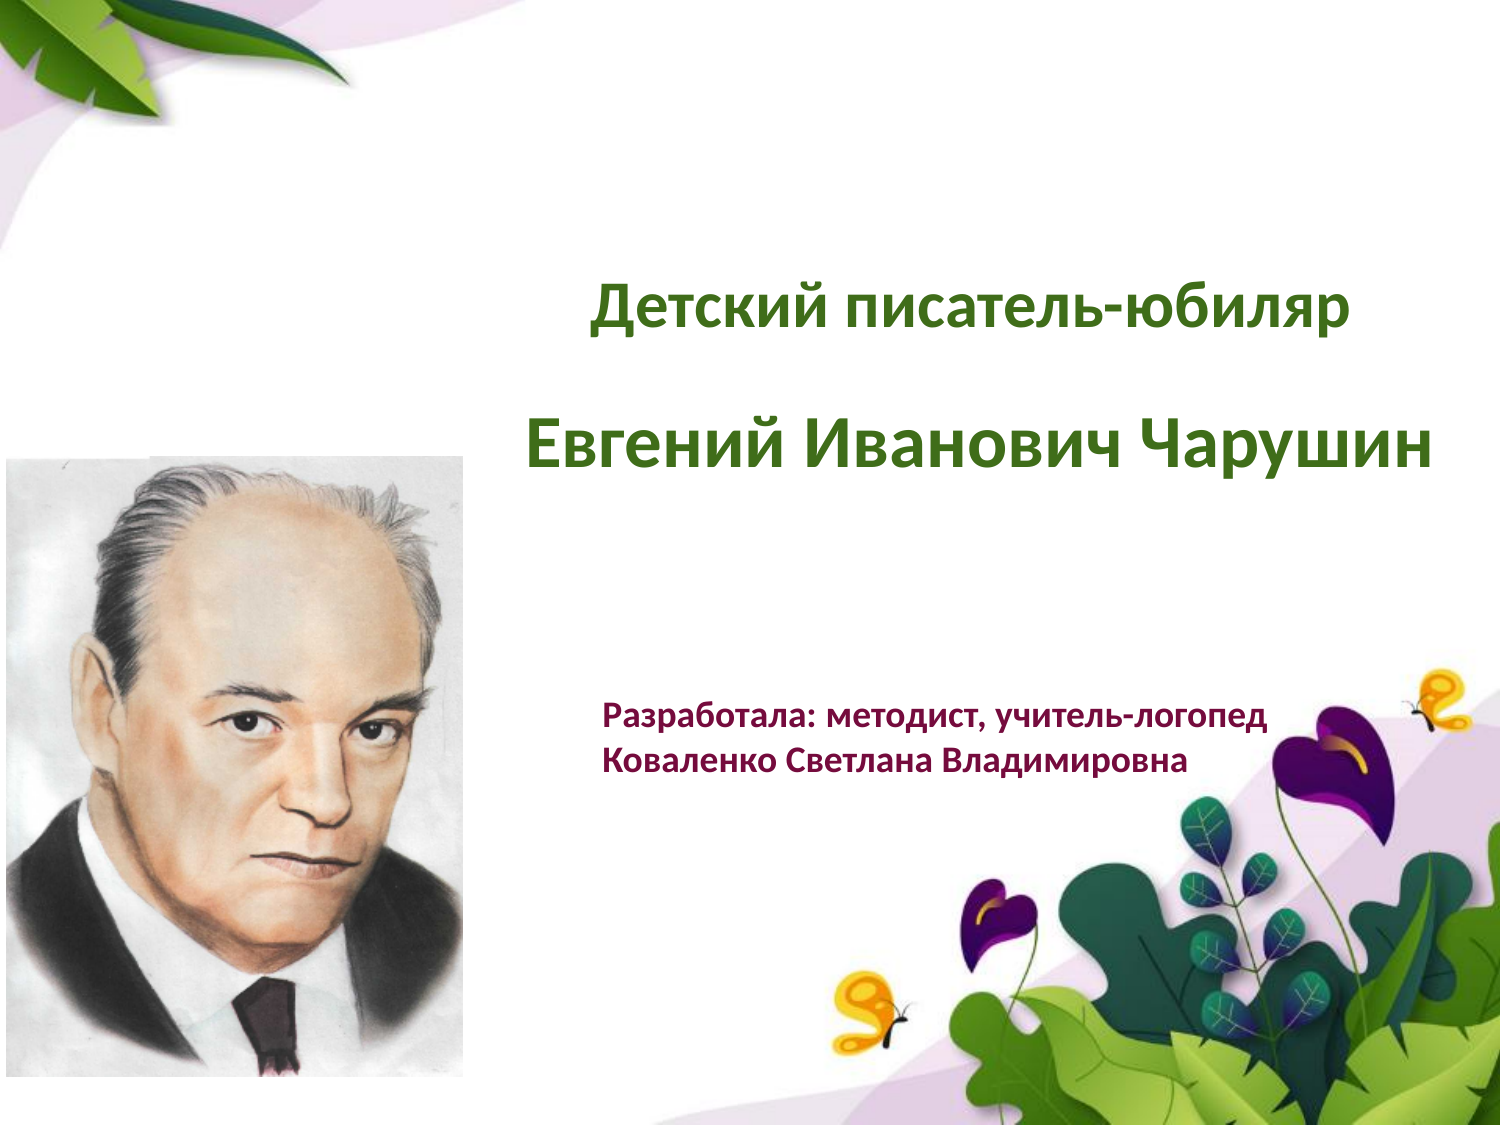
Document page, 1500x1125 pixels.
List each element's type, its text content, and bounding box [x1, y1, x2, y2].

title [265, 0, 1500, 189]
text_box Детский писатель-юбиляр [575, 253, 1385, 349]
picture [0, 0, 1500, 1125]
text_box Евгений Иванович Чарушин [510, 385, 1450, 490]
text_box Разработала: методист, учитель-логопед Коваленко Светлана Владимировна [587, 682, 1291, 788]
